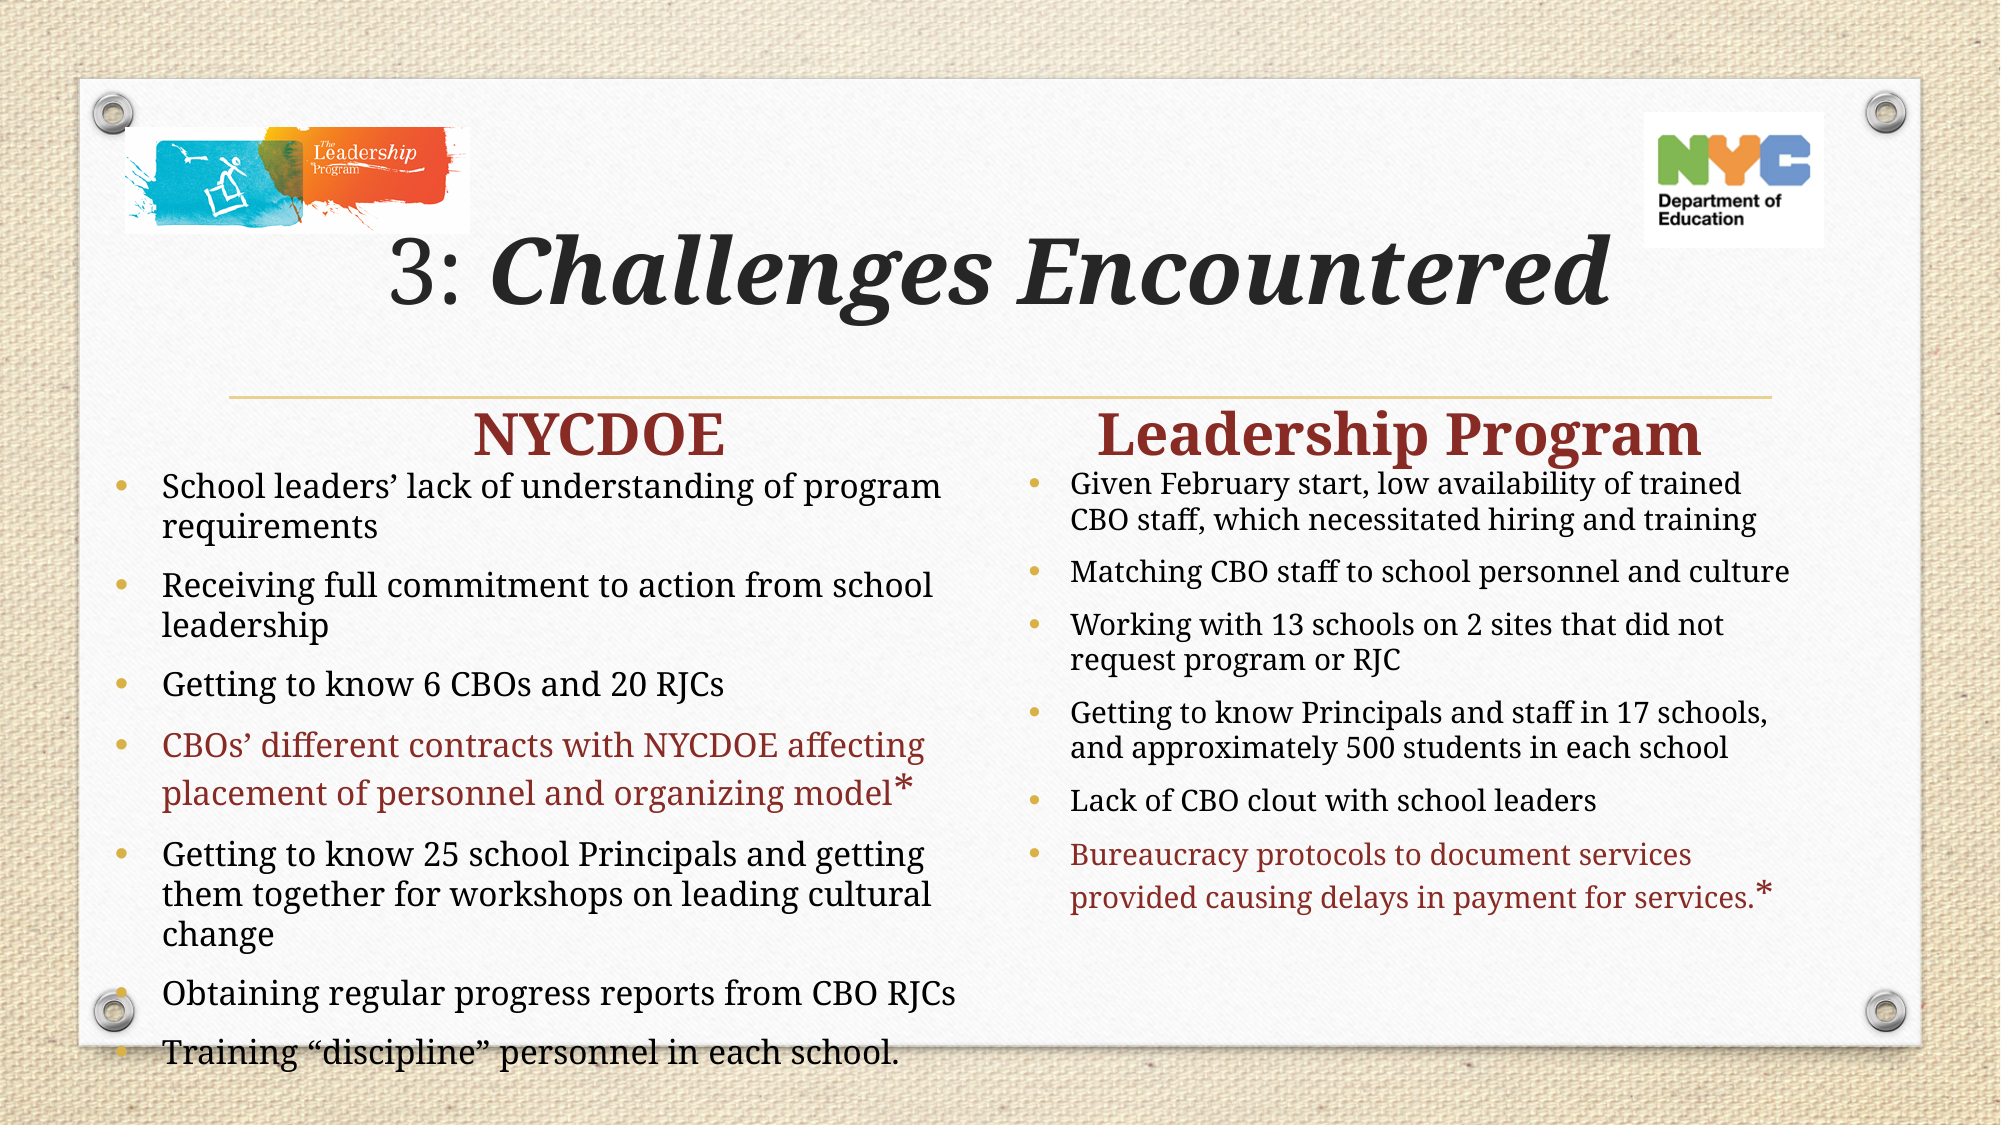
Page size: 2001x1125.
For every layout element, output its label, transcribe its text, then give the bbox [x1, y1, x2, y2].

picture [0, 0, 2001, 1125]
list School leaders’ lack of understanding of program requirements Receiving full commitment to action from school leadership Getting to know 6 CBOs and 20 RJCs CBOs’ different contracts with NYCDOE affecting placement of personnel and organizing model* Getting to know 25 school Principals and getting them together for workshops on leading cultural change Obtaining regular progress reports from CBO RJCs Training “discipline” personnel in each school. [99, 457, 1000, 952]
list NYCDOE [212, 380, 987, 457]
list Leadership Program [1013, 380, 1788, 457]
title 3: Challenges Encountered [212, 161, 1788, 375]
list Given February start, low availability of trained CBO staff, which necessitated hiring and training Matching CBO staff to school personnel and culture Working with 13 schools on 2 sites that did not request program or RJC Getting to know Principals and staff in 17 schools, and approximately 500 students in each school Lack of CBO clout with school leaders Bureaucracy protocols to document services provided causing delays in payment for services.* [1013, 457, 1820, 998]
